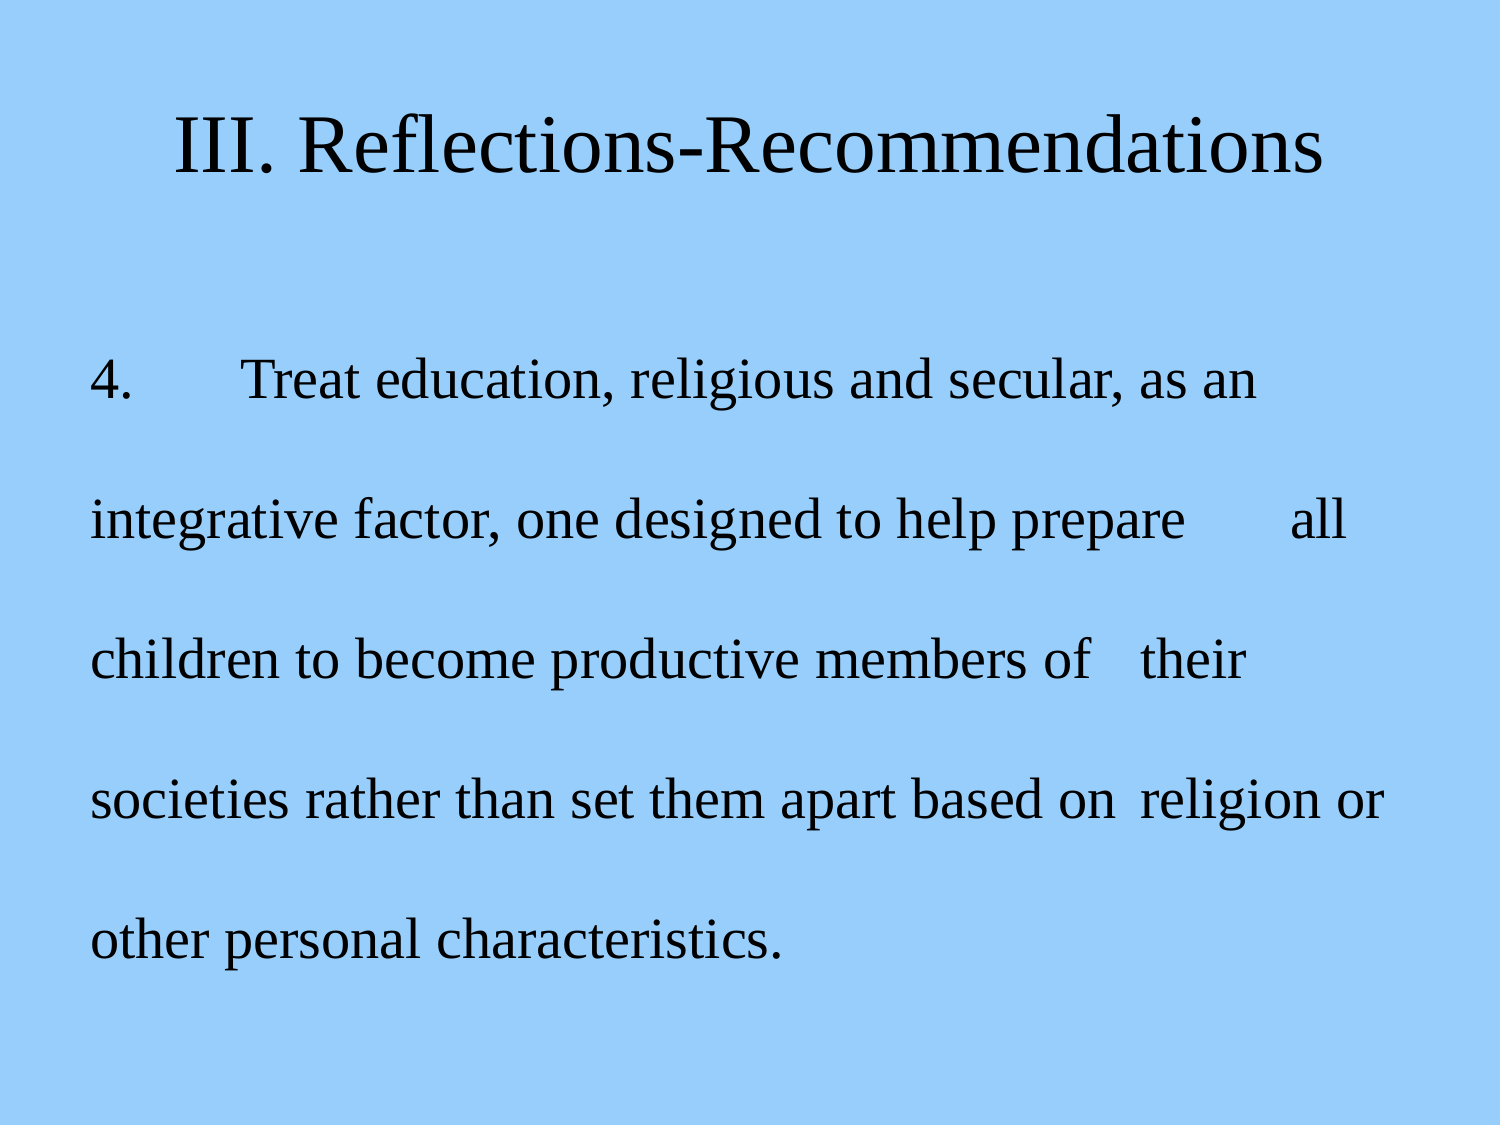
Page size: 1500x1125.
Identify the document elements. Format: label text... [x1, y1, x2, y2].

title III. Reflections-Recommendations [75, 45, 1425, 233]
list 4. Treat education, religious and secular, as an integrative factor, one designed to help prepare all children to become productive members of their societies rather than set them apart based on religion or other personal characteristics. [75, 262, 1425, 1005]
